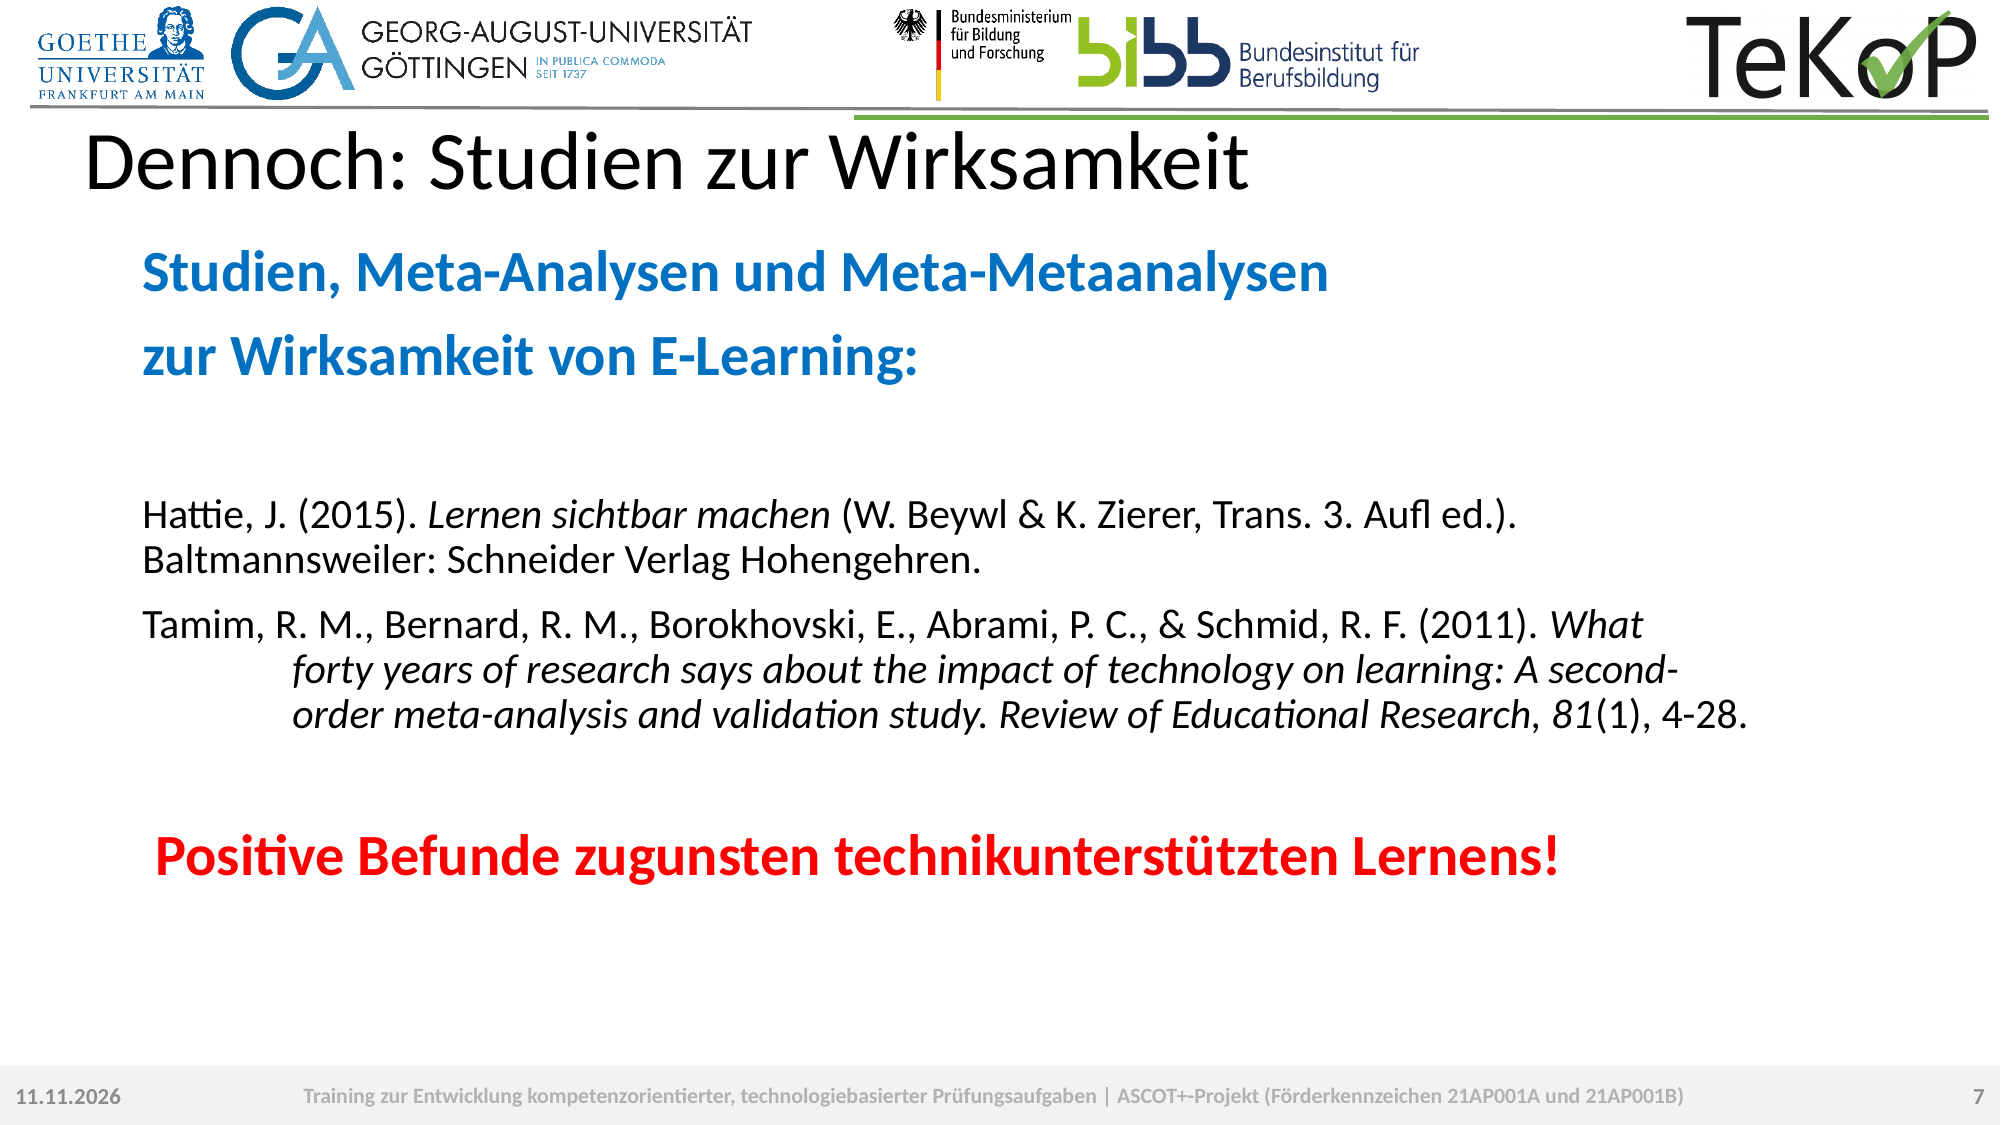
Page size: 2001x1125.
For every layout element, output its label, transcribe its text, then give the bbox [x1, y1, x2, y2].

picture [231, 6, 752, 100]
picture [38, 6, 204, 99]
list Studien, Meta-Analysen und Meta-Metaanalysen zur Wirksamkeit von E-Learning: Hattie, J. (2015). Lernen sichtbar machen (W. Beywl & K. Zierer, Trans. 3. Aufl ed.). Baltmannsweiler: Schneider Verlag Hohengehren. Tamim, R. M., Bernard, R. M., Borokhovski, E., Abrami, P. C., & Schmid, R. F. (2011). What forty years of research says about the impact of technology on learning: A second- order meta-analysis and validation study. Review of Educational Research, 81(1), 4-28. Positive Befunde zugunsten technikunterstützten Lernens! [127, 233, 1804, 1039]
picture [1075, 14, 1420, 94]
slide_number 7 [1753, 1065, 2000, 1125]
title Dennoch: Studien zur Wirksamkeit [69, 118, 1901, 207]
footer Training zur Entwicklung kompetenzorientierter, technologiebasierter Prüfungsaufgaben | ASCOT+-Projekt (Förderkennzeichen 21AP001A und 21AP001B) [254, 1065, 1736, 1125]
picture [1685, 9, 1978, 99]
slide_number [0, 1065, 254, 1125]
picture [891, 6, 1071, 102]
